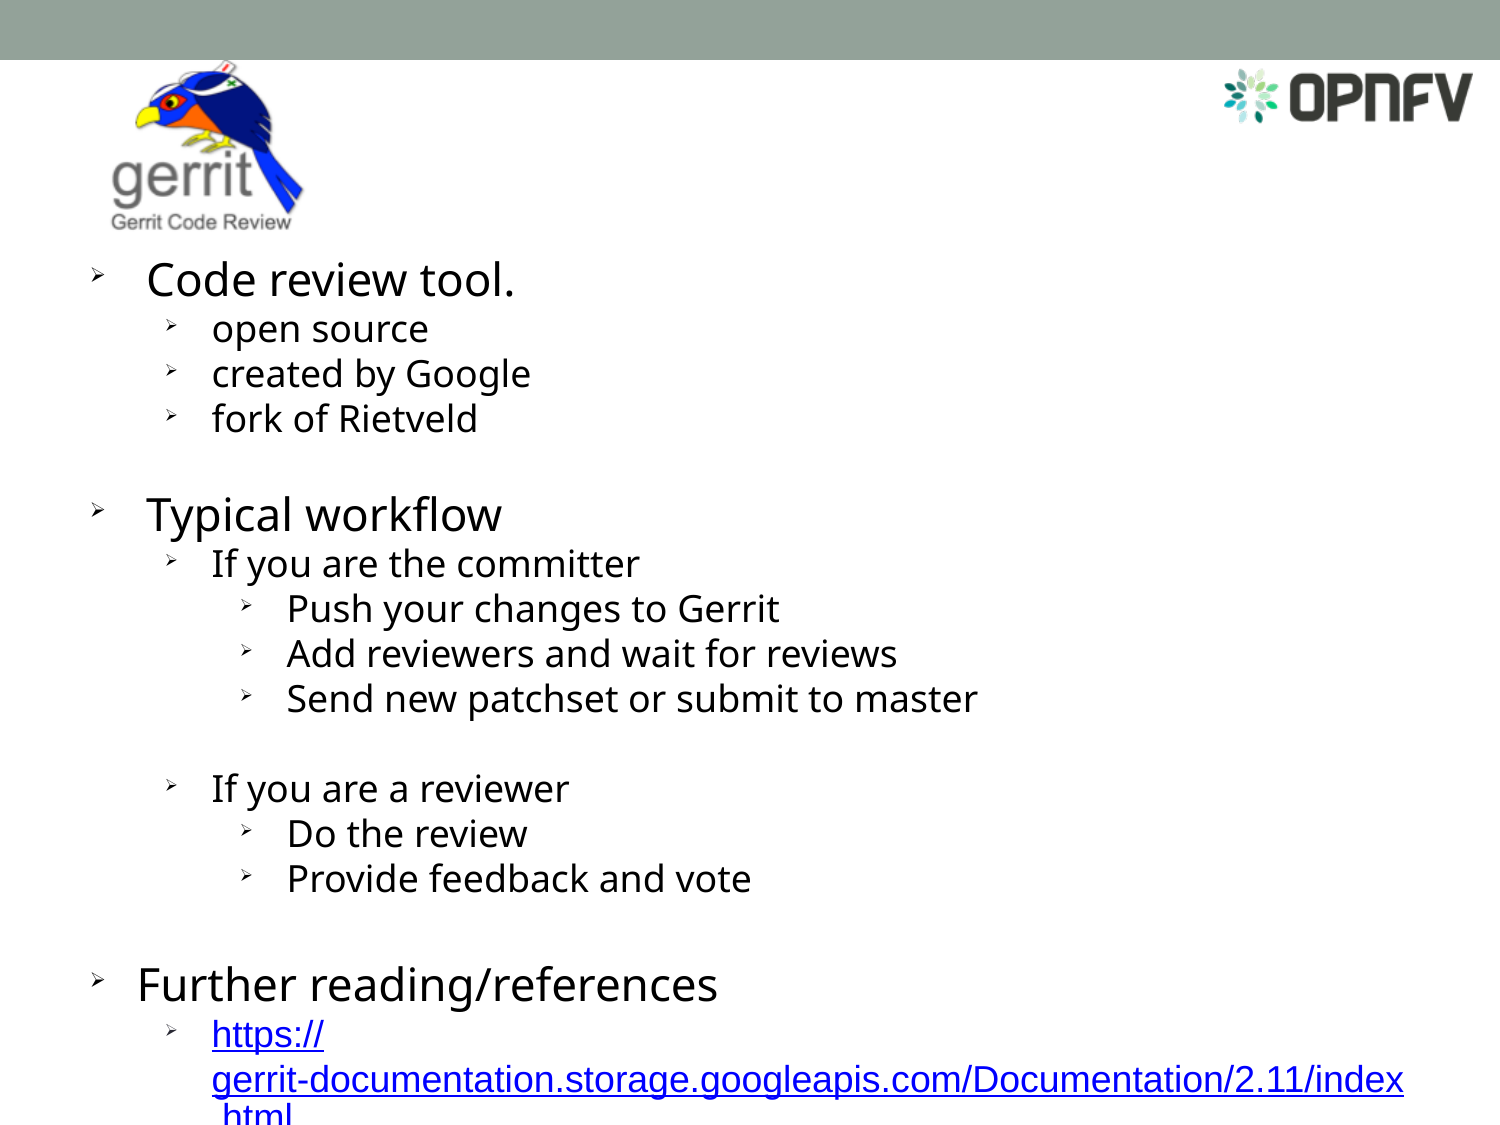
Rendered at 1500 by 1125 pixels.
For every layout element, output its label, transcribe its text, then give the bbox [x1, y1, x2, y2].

text_box Code review tool. open source created by Google fork of Rietveld Typical workflow If you are the committer Push your changes to Gerrit Add reviewers and wait for reviews Send new patchset or submit to master If you are a reviewer Do the review Provide feedback and vote Further reading/references https://gerrit-documentation.storage.googleapis.com/Documentation/2.11/index.html [75, 243, 1425, 986]
picture [74, 59, 338, 244]
picture [1224, 42, 1473, 156]
